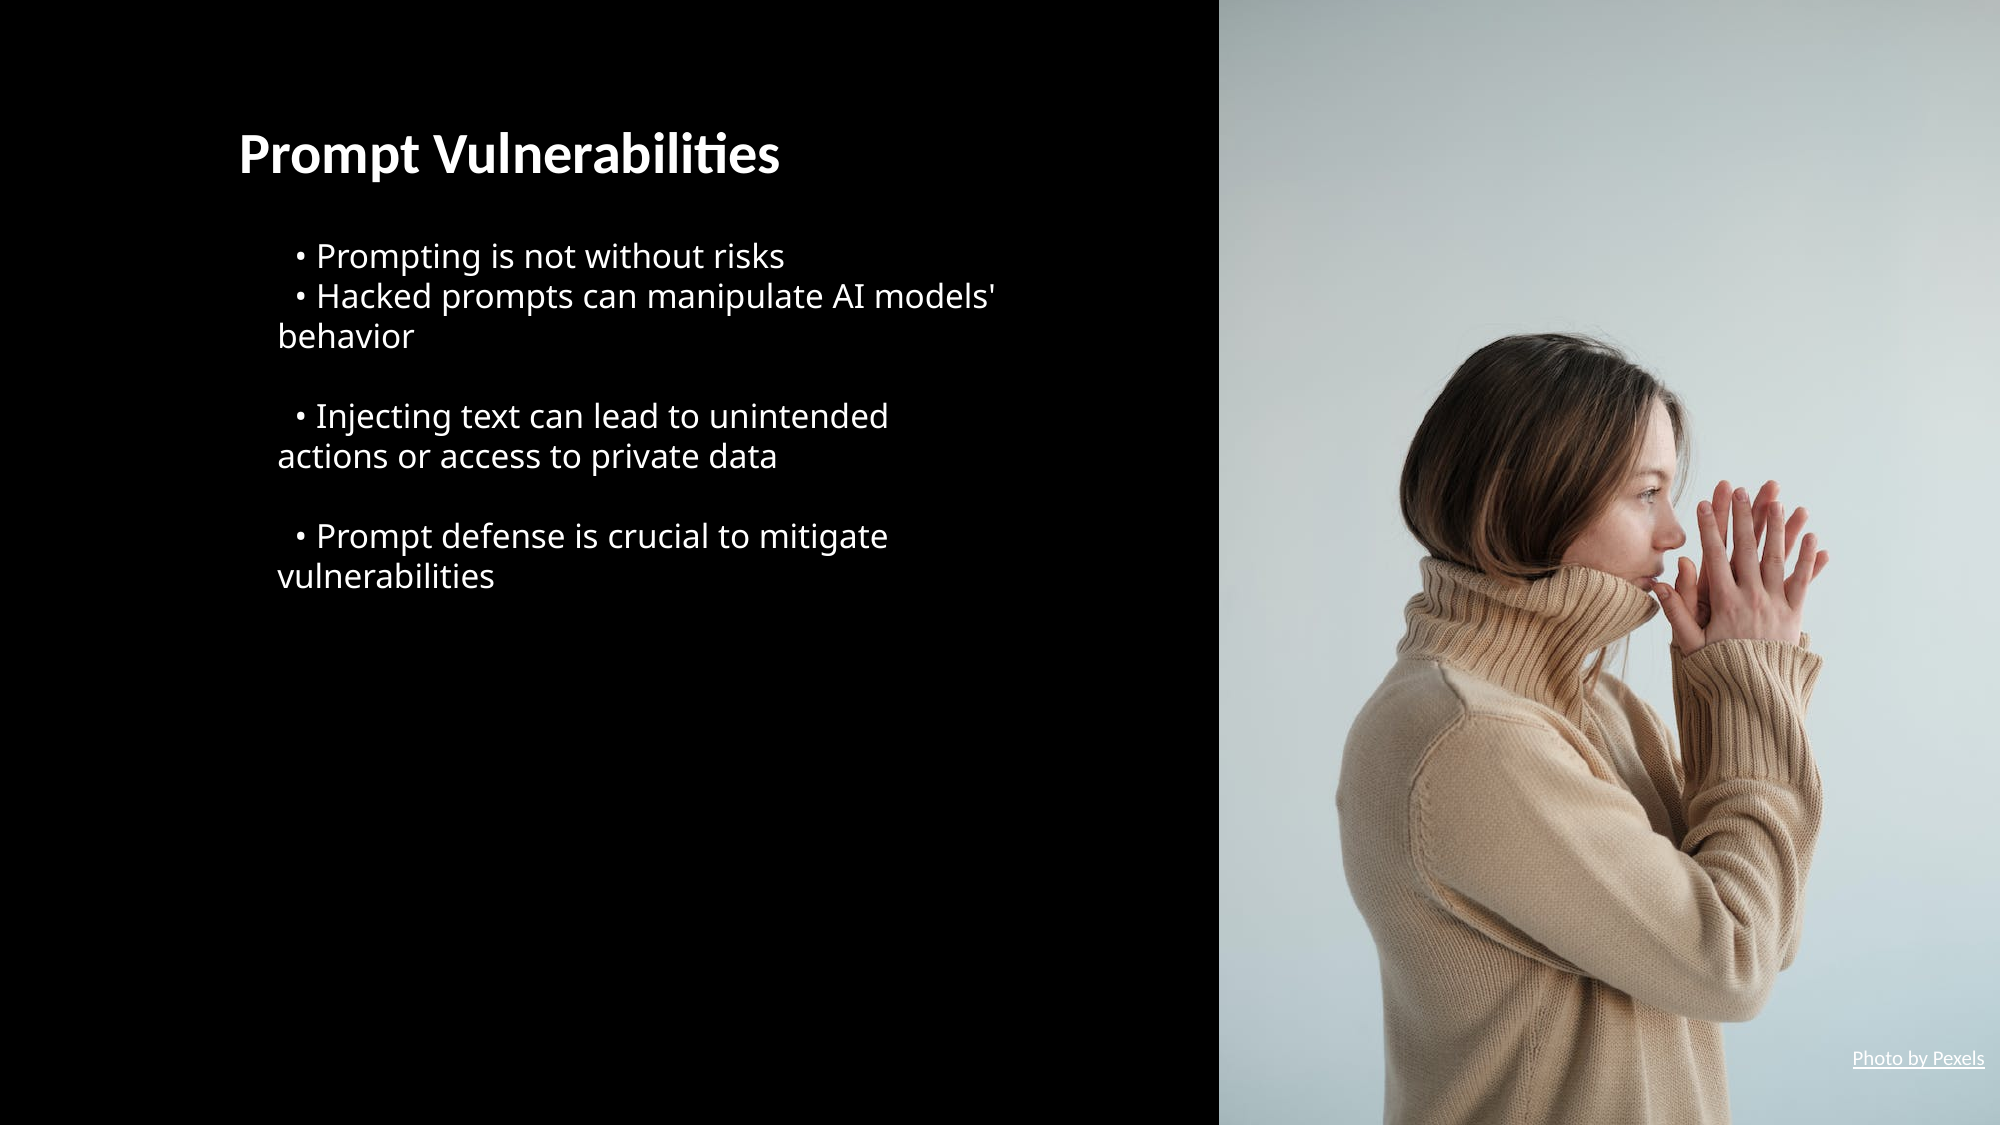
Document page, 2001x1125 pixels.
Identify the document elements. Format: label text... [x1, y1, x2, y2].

text_box • Injecting text can lead to unintended actions or access to private data [262, 397, 1013, 473]
text_box • Hacked prompts can manipulate AI models' behavior [262, 277, 1013, 353]
text_box Prompt Vulnerabilities [225, 112, 1219, 188]
text_box • Prompt defense is crucial to mitigate vulnerabilities [262, 517, 1013, 593]
picture [1219, 0, 2000, 1125]
text_box • Prompting is not without risks [262, 217, 1013, 277]
